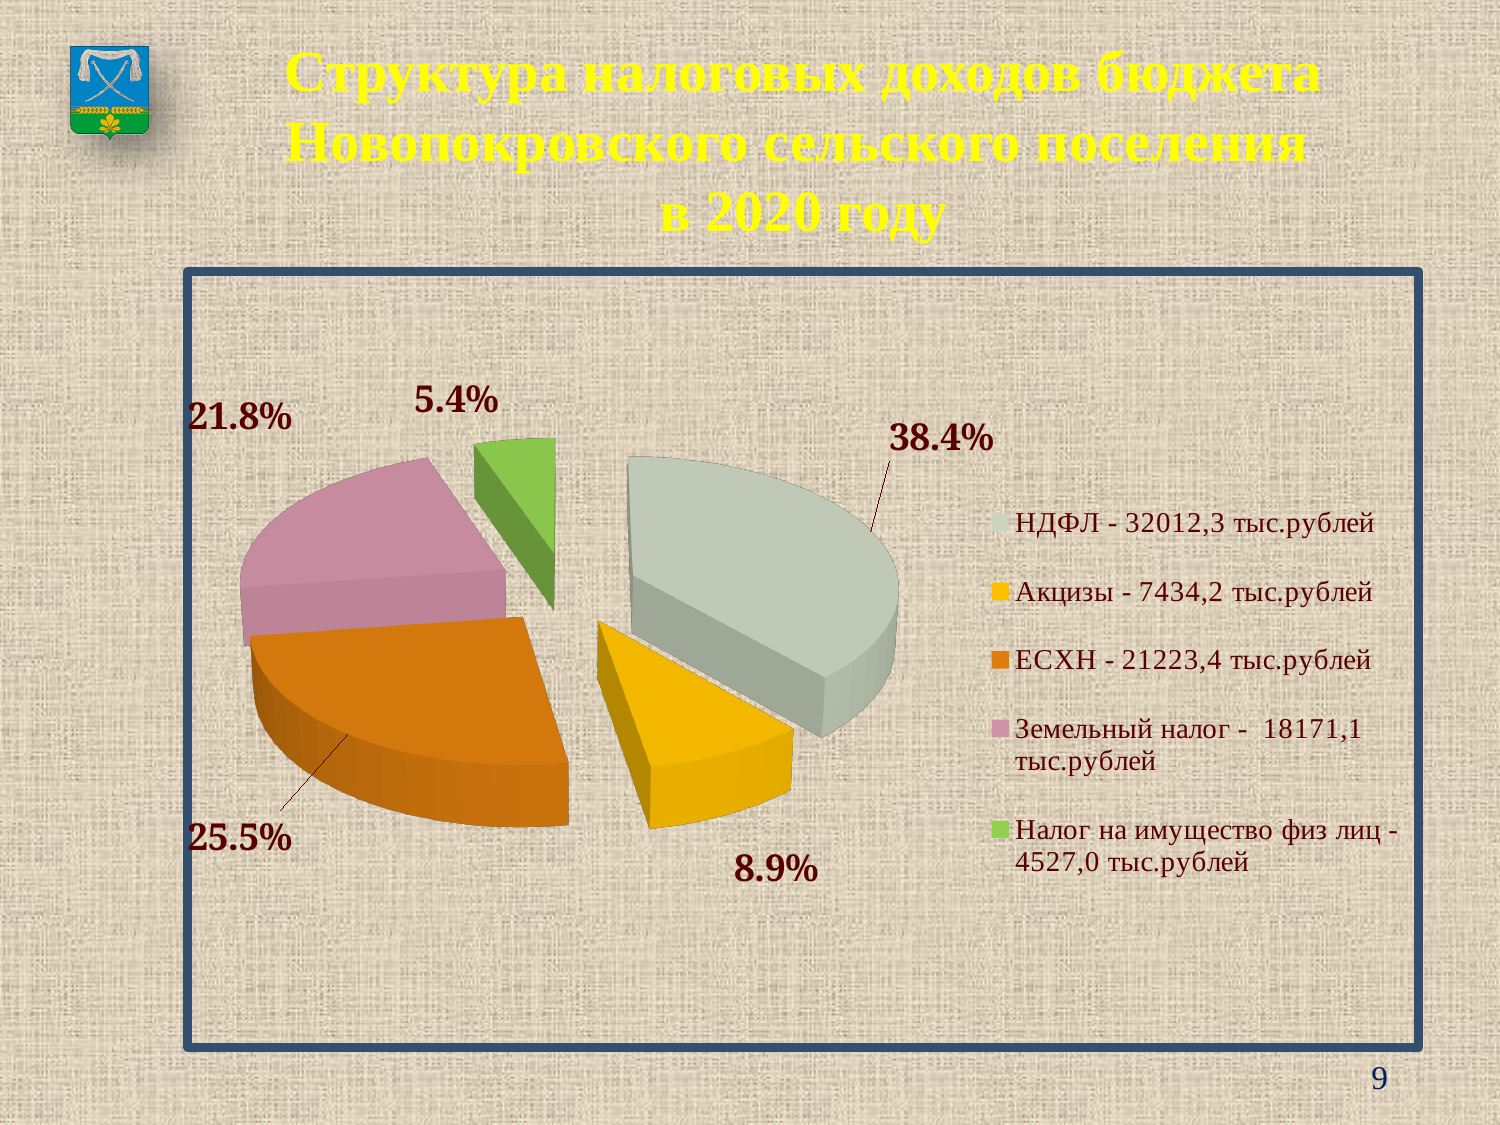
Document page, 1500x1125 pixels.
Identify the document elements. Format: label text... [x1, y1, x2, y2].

slide_number 9 [1281, 1046, 1478, 1107]
chart [183, 268, 1423, 1050]
text_box Структура налоговых доходов бюджета Новопокровского сельского поселения в 2020 году [201, 25, 1407, 251]
picture [0, 0, 1500, 1125]
